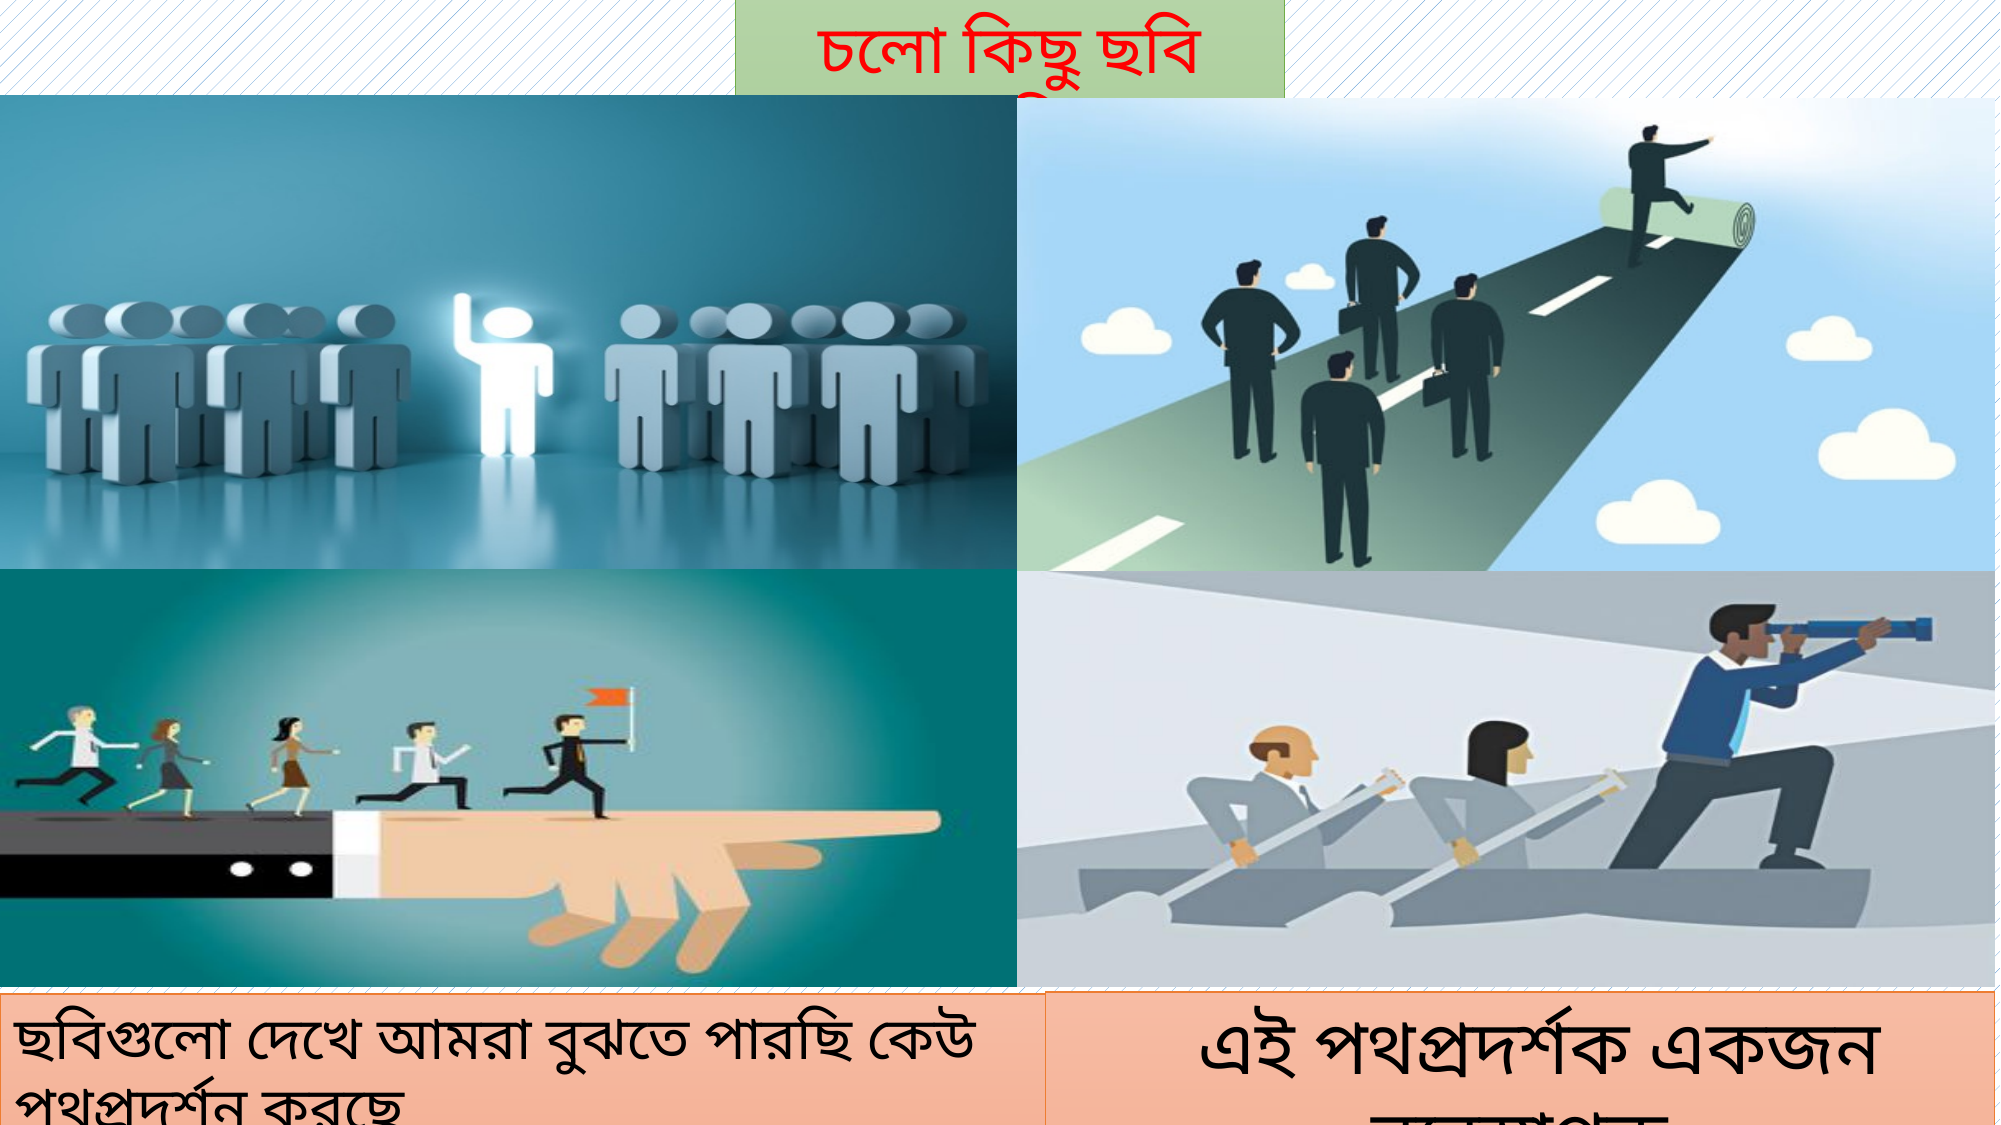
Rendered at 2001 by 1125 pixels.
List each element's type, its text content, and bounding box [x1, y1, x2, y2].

text_box ছবিগুলো দেখে আমরা বুঝতে পারছি কেউ পথপ্রদর্শন করছে [0, 993, 1045, 1125]
text_box এই পথপ্রদর্শক একজন ব্যবস্থাপক [1045, 991, 1995, 1125]
picture [0, 95, 1995, 987]
text_box চলো কিছু ছবি দেখি [735, 0, 1285, 98]
